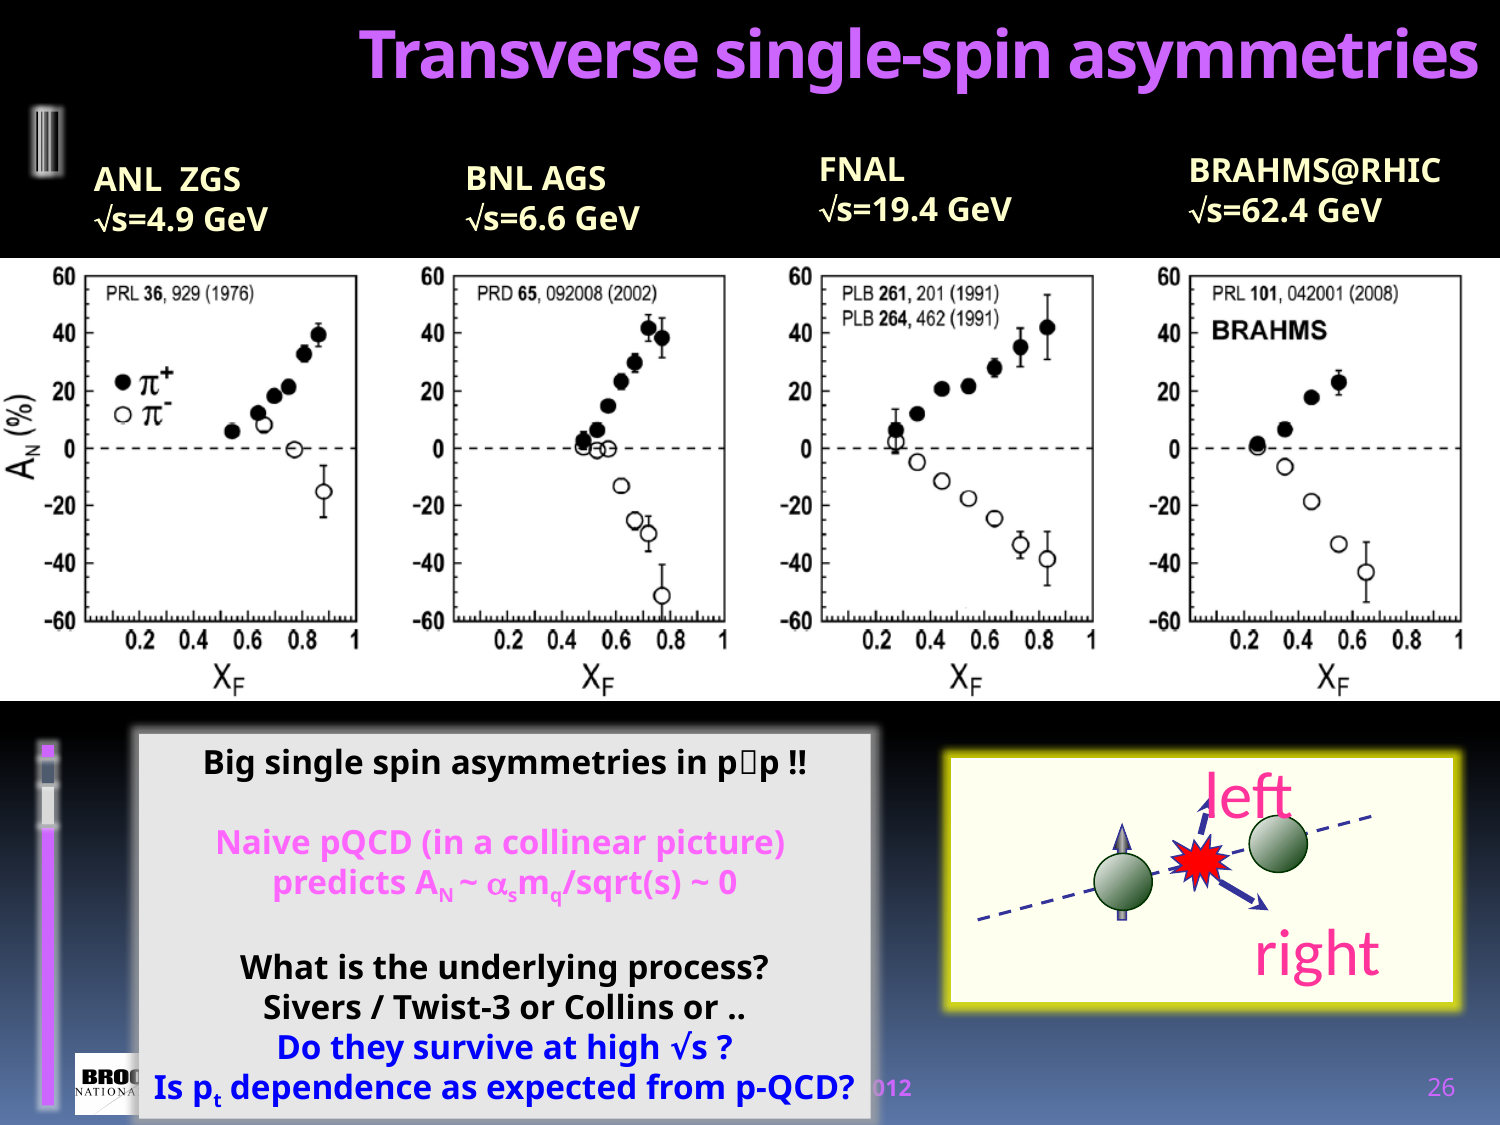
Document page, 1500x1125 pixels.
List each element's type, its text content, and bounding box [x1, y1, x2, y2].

text_box BNL AGS s=6.6 GeV [450, 149, 664, 245]
text_box Big single spin asymmetries in pp !! Naive pQCD (in a collinear picture) predicts AN ~ asmq/sqrt(s) ~ 0 What is the underlying process? Sivers / Twist-3 or Collins or .. Do they survive at high √s ? Is pt dependence as expected from p-QCD? [139, 733, 871, 1119]
text_box BRAHMS@RHIC s=62.4 GeV [1173, 142, 1466, 237]
text_box ANL ZGS s=4.9 GeV [78, 150, 293, 246]
footer E.C. Aschenauer STAR Upgrade Meeting UCLA 2012 [885, 1052, 1102, 1113]
picture [0, 257, 1500, 702]
slide_number 26 [1412, 1052, 1488, 1113]
title Transverse single-spin asymmetries [220, 4, 1496, 105]
picture [75, 1053, 127, 1115]
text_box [951, 744, 1453, 1002]
text_box FNAL s=19.4 GeV [803, 140, 1036, 236]
